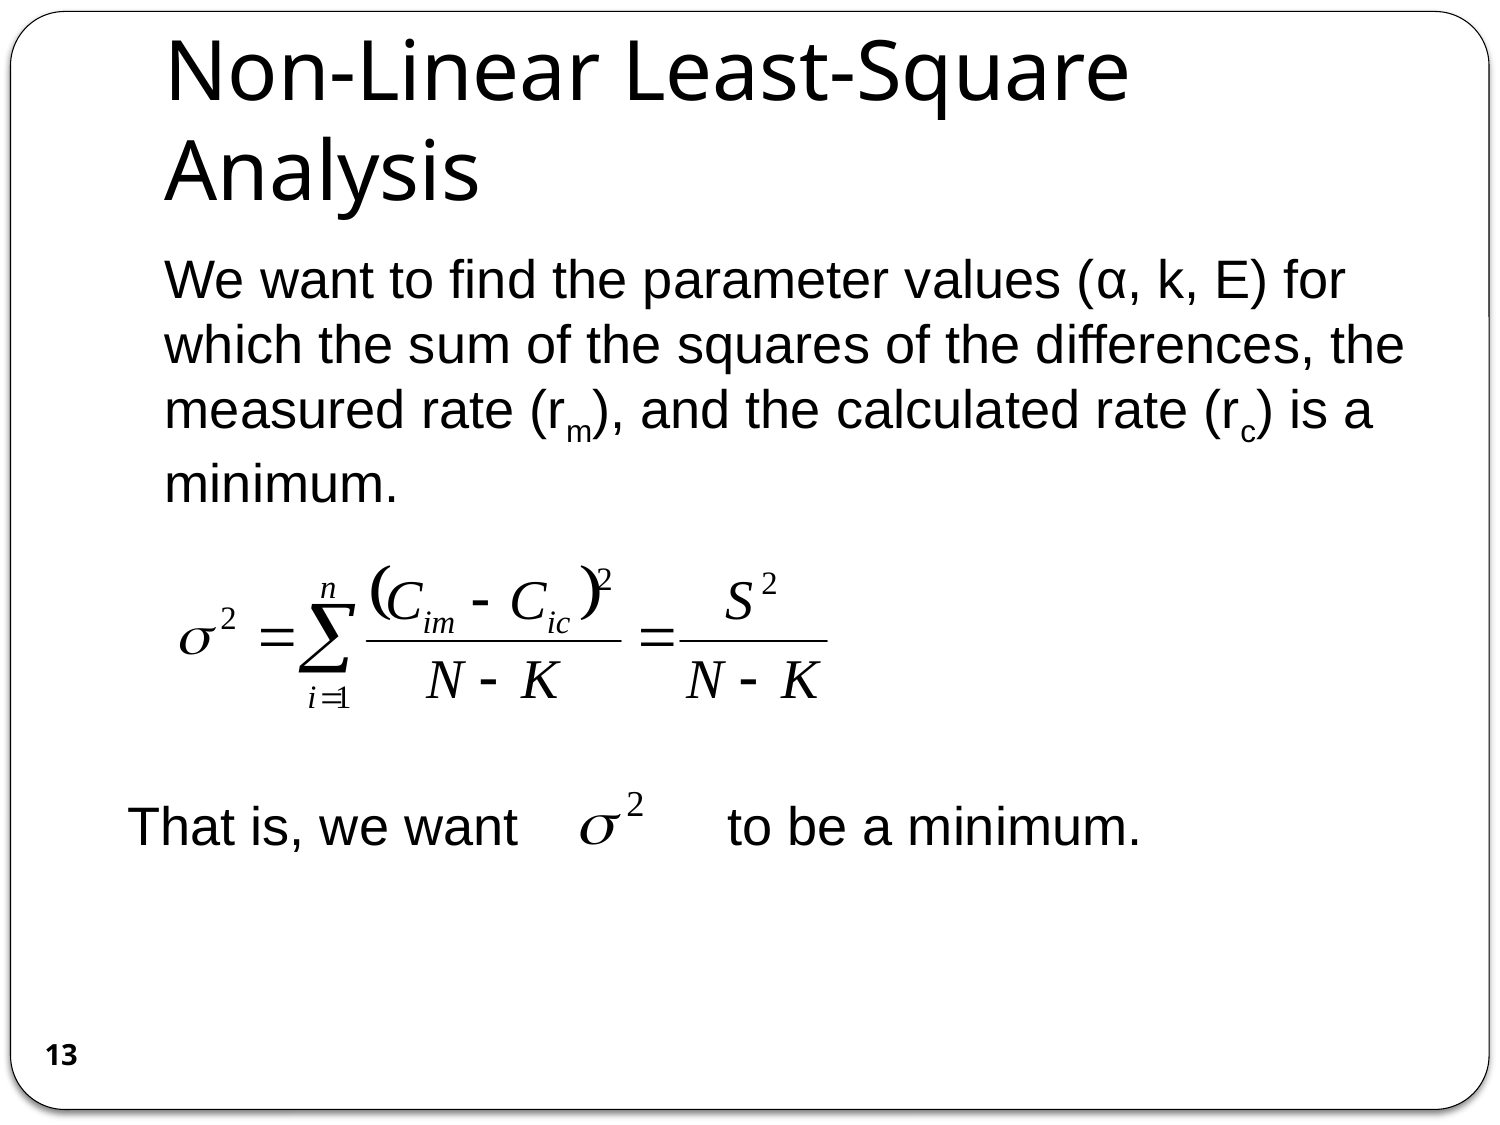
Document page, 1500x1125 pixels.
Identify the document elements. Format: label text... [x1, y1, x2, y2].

list We want to find the parameter values (α, k, E) for which the sum of the squares of the differences, the measured rate (rm), and the calculated rate (rc) is a minimum. [150, 237, 1425, 988]
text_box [171, 552, 839, 721]
slide_number 13 [23, 1018, 99, 1094]
title Non-Linear Least-Square Analysis [150, 45, 1425, 233]
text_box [144, 776, 1126, 866]
